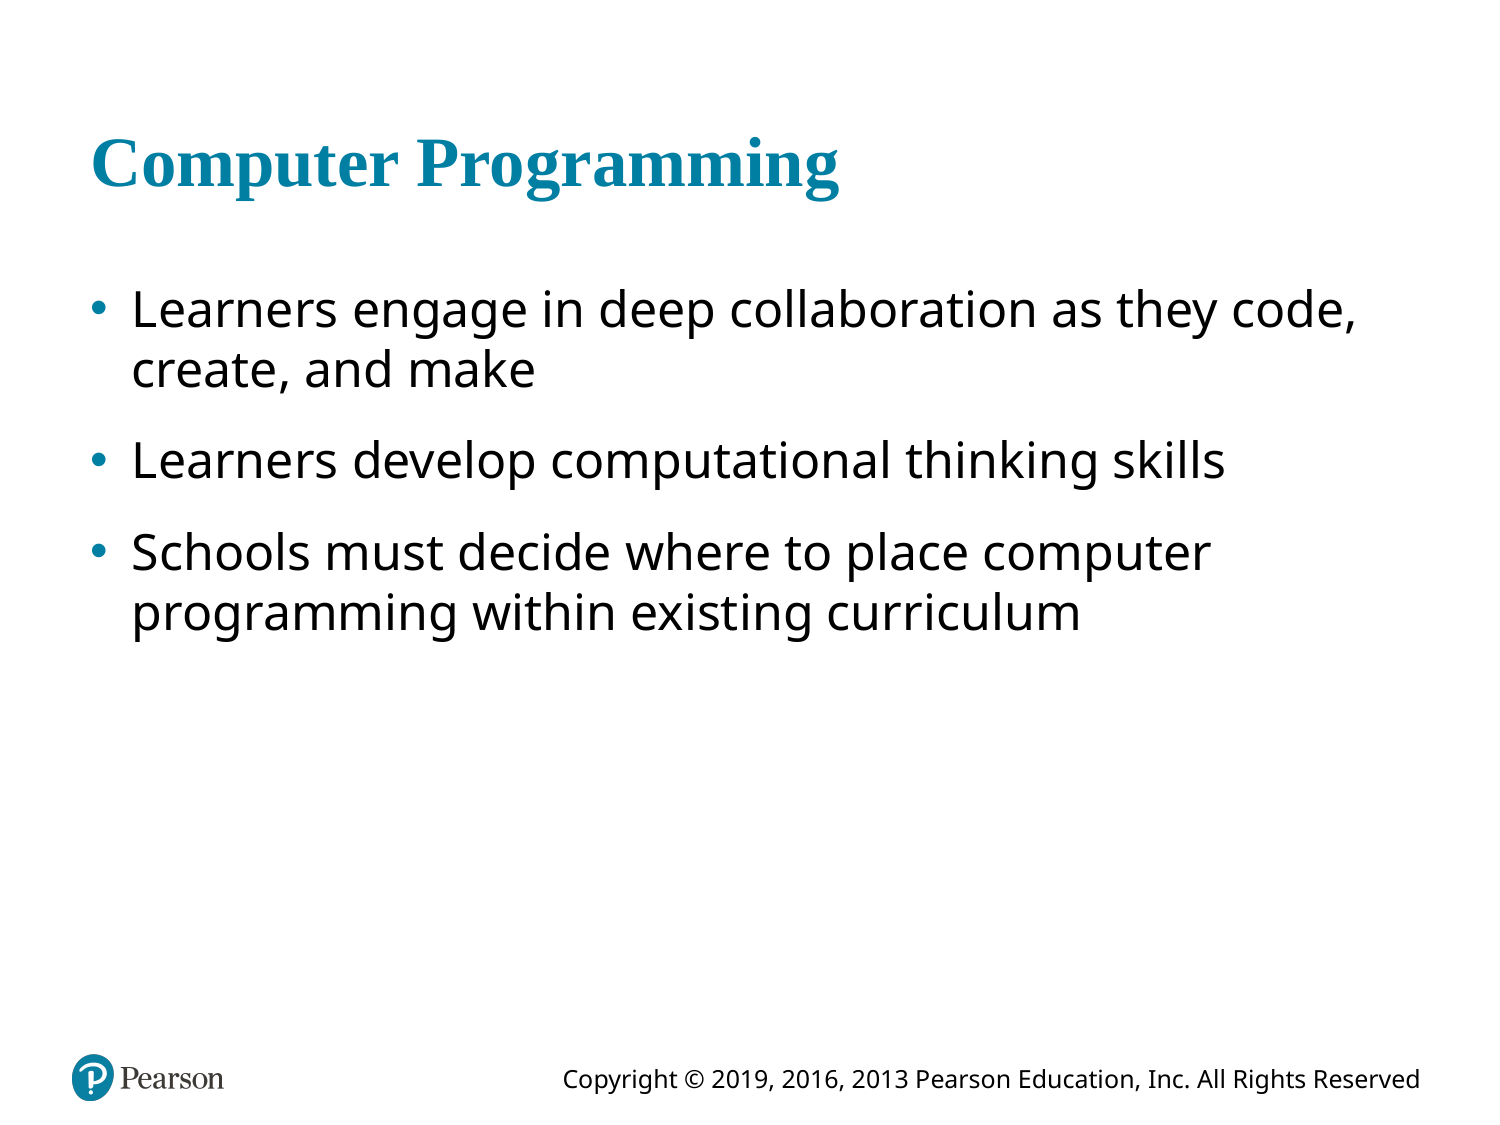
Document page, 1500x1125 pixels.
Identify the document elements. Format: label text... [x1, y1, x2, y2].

title Computer Programming [75, 35, 1425, 216]
picture [72, 1087, 83, 1101]
picture [98, 1054, 224, 1101]
picture [80, 1063, 106, 1088]
picture [72, 1054, 88, 1070]
list Learners engage in deep collaboration as they code, create, and make Learners develop computational thinking skills Schools must decide where to place computer programming within existing curriculum [75, 262, 1425, 659]
